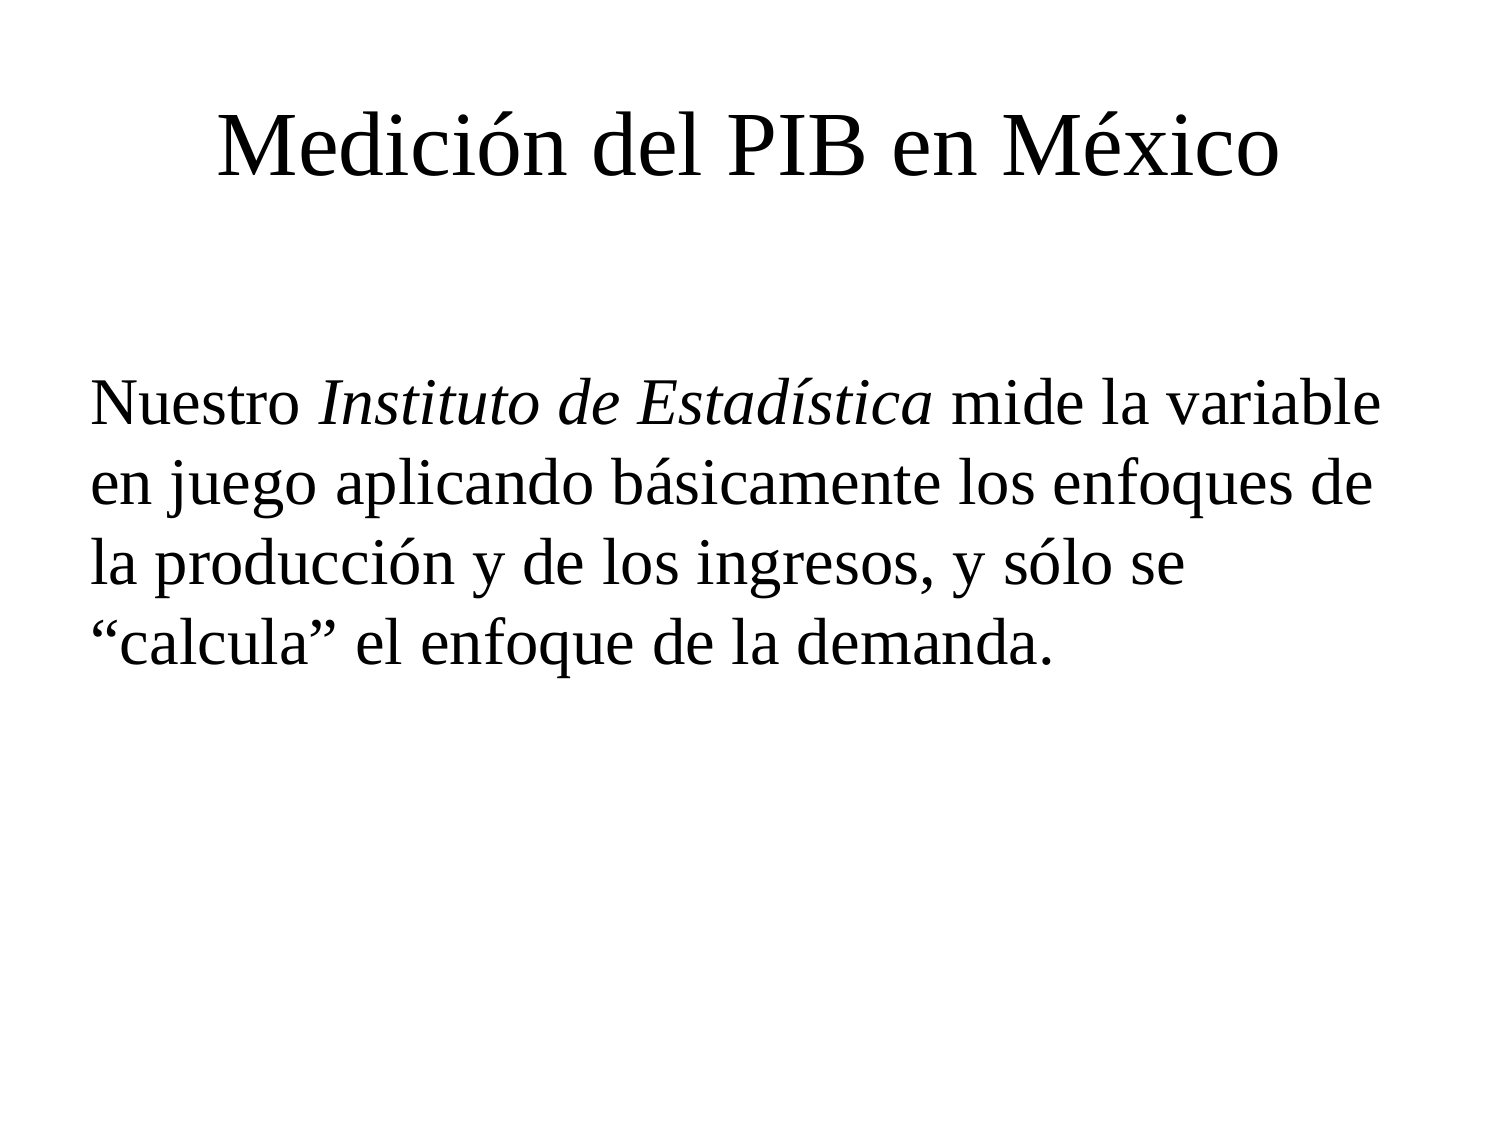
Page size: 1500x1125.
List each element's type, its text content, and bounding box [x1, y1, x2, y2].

title Medición del PIB en México [75, 45, 1425, 233]
list Nuestro Instituto de Estadística mide la variable en juego aplicando básicamente los enfoques de la producción y de los ingresos, y sólo se “calcula” el enfoque de la demanda. [75, 349, 1425, 1005]
